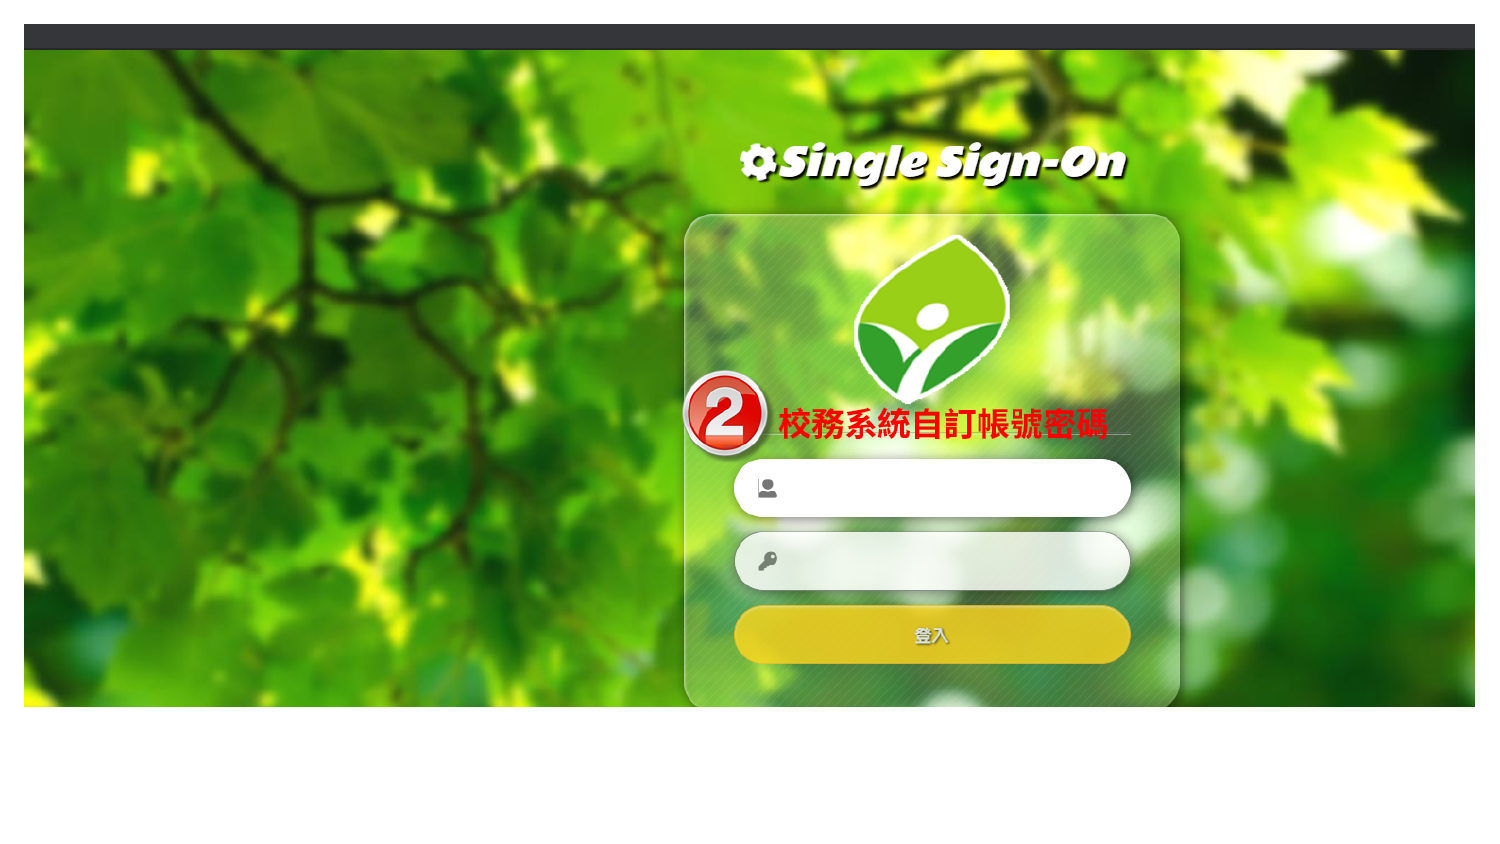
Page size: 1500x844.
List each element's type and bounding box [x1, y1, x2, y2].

picture [24, 24, 1476, 707]
